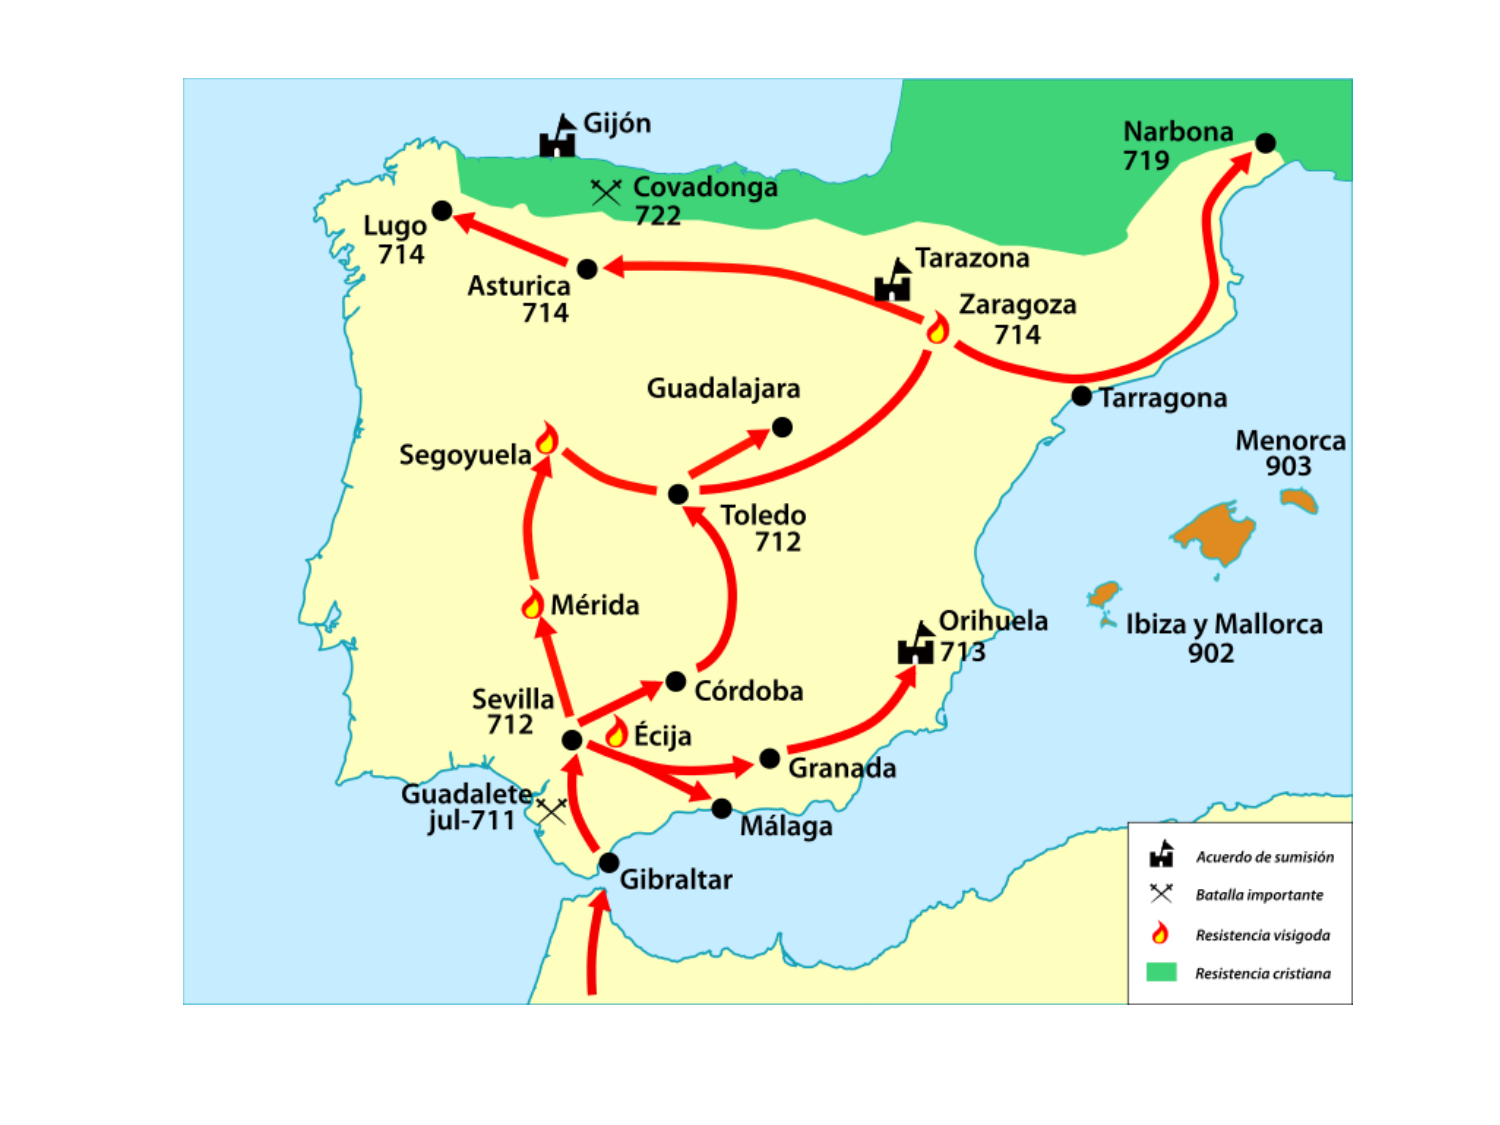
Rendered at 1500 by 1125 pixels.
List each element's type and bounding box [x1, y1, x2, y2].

list [182, 77, 1353, 1006]
